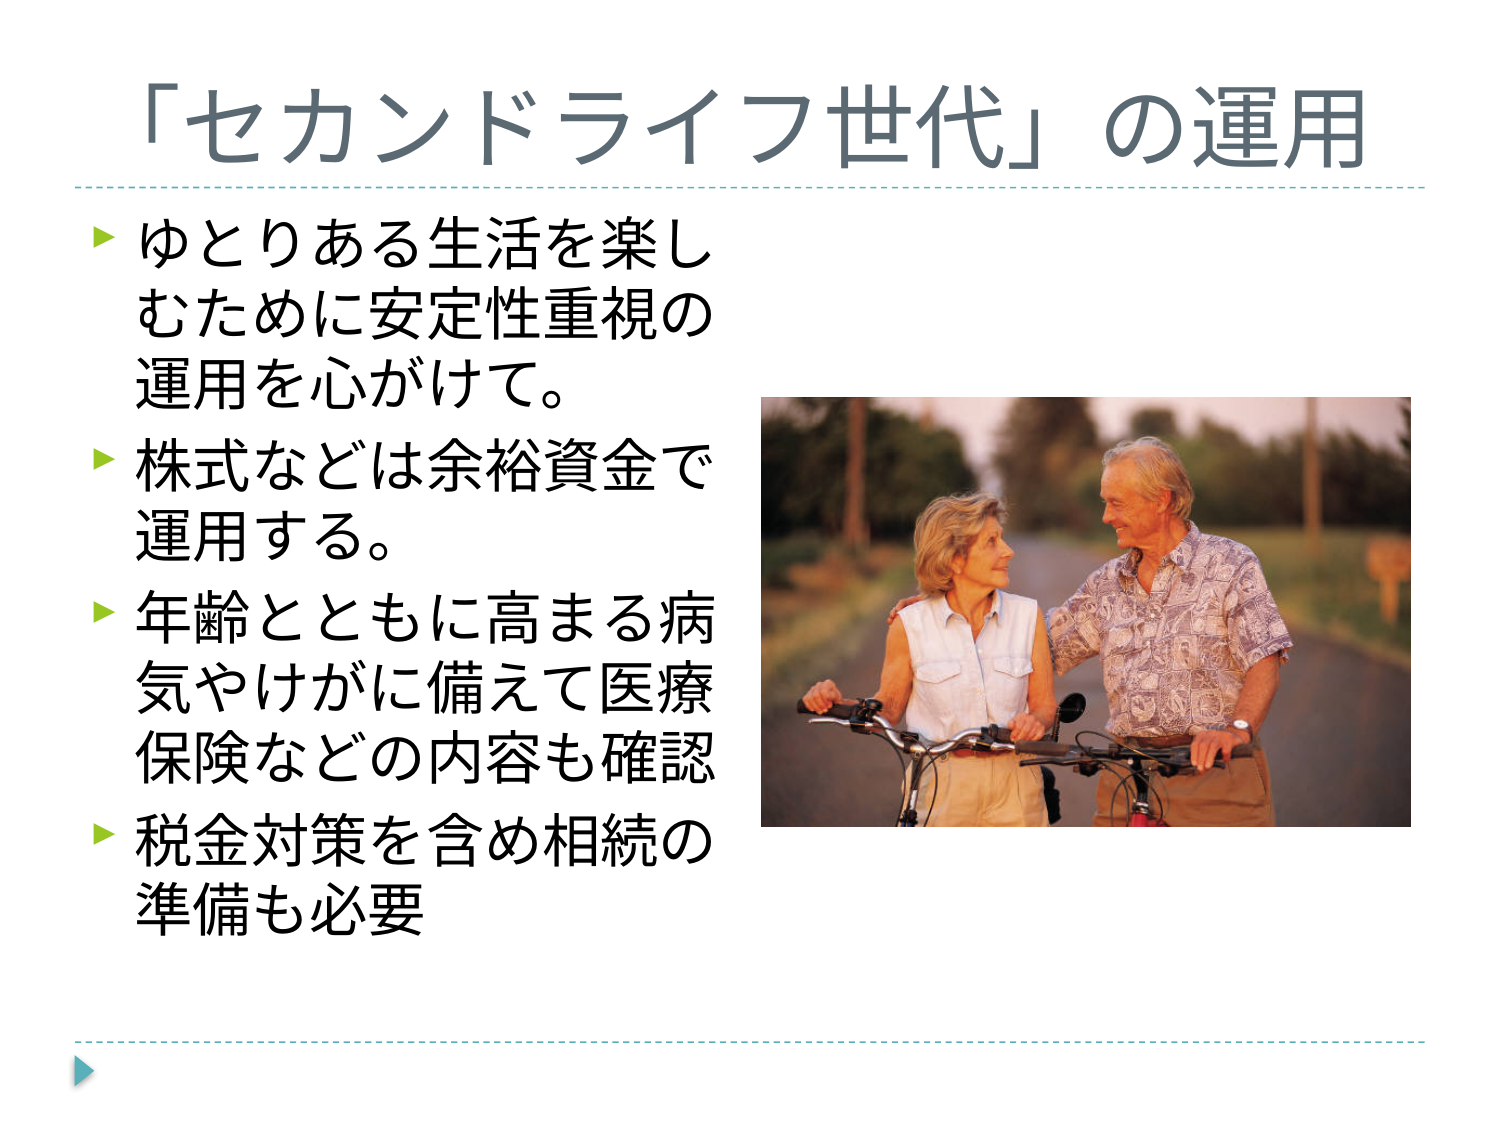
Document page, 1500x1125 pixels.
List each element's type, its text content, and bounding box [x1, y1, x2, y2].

title 「セカンドライフ世代」の運用 [75, 37, 1425, 188]
list ゆとりある生活を楽しむために安定性重視の運用を心がけて。 株式などは余裕資金で運用する。 年齢とともに高まる病気やけがに備えて医療保険などの内容も確認 税金対策を含め相続の準備も必要 [75, 200, 738, 1010]
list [761, 396, 1411, 827]
